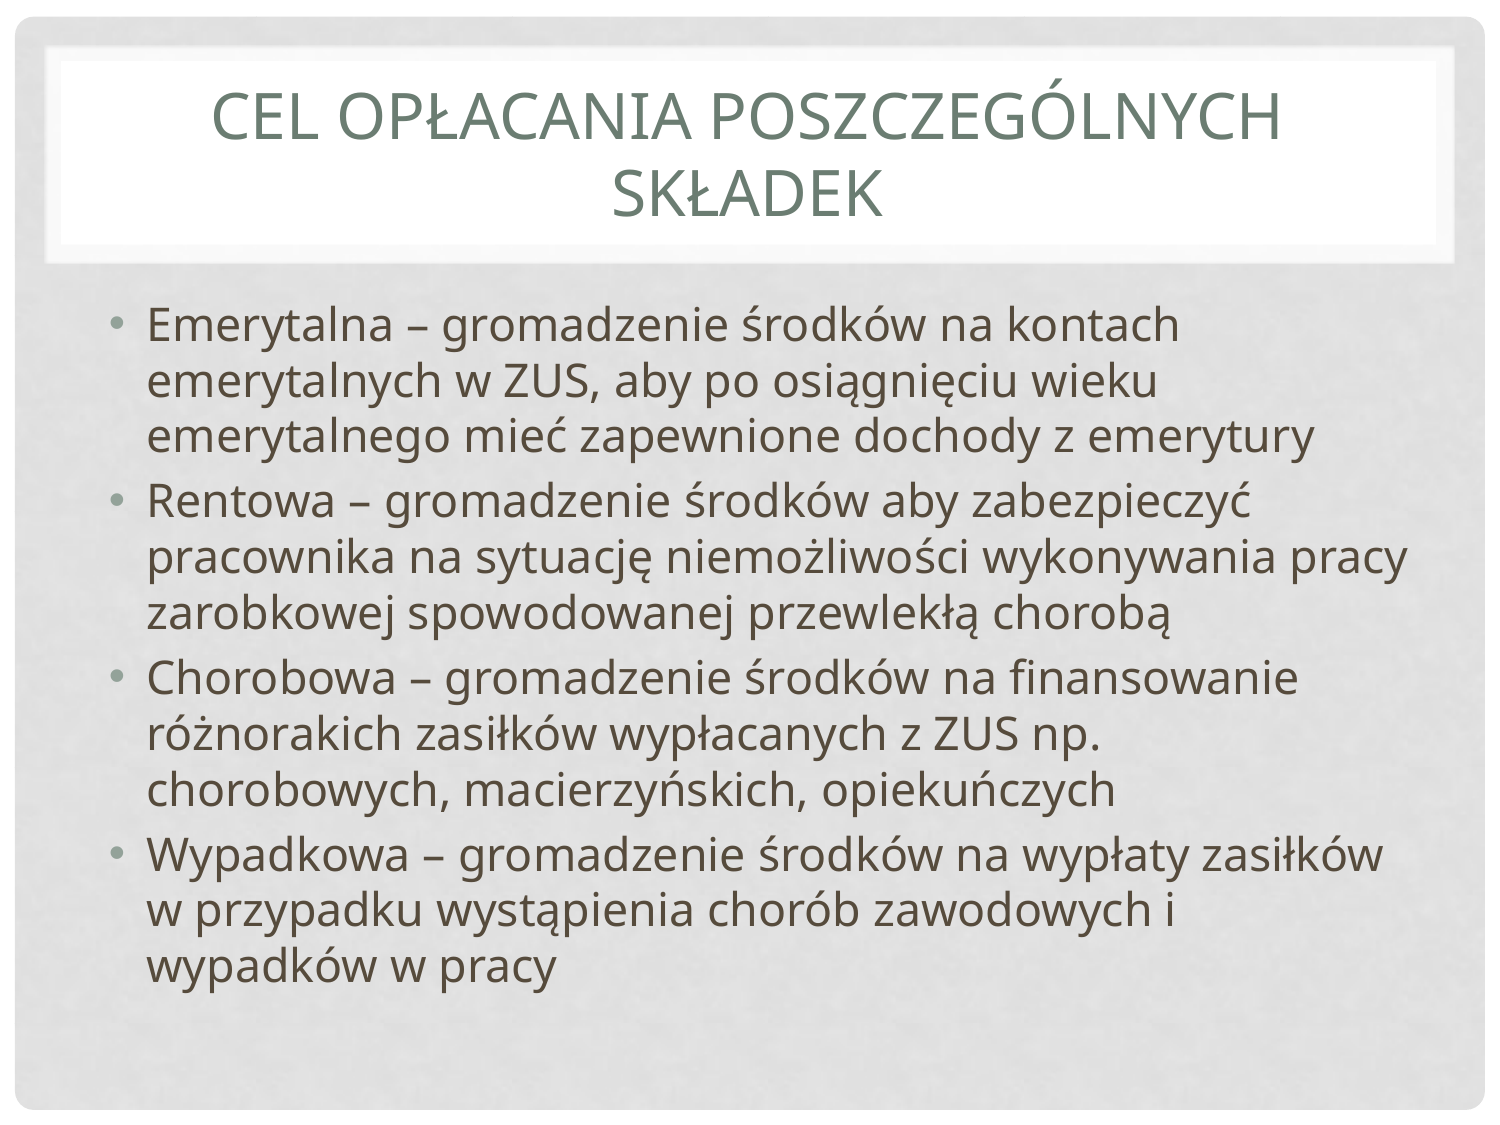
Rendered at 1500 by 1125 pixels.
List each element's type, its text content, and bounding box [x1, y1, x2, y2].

list Emerytalna – gromadzenie środków na kontach emerytalnych w ZUS, aby po osiągnięciu wieku emerytalnego mieć zapewnione dochody z emerytury Rentowa – gromadzenie środków aby zabezpieczyć pracownika na sytuację niemożliwości wykonywania pracy zarobkowej spowodowanej przewlekłą chorobą Chorobowa – gromadzenie środków na finansowanie różnorakich zasiłków wypłacanych z ZUS np. chorobowych, macierzyńskich, opiekuńczych Wypadkowa – gromadzenie środków na wypłaty zasiłków w przypadku wystąpienia chorób zawodowych i wypadków w pracy [75, 287, 1425, 1005]
title Cel opłacania poszczególnych składek [69, 66, 1425, 238]
